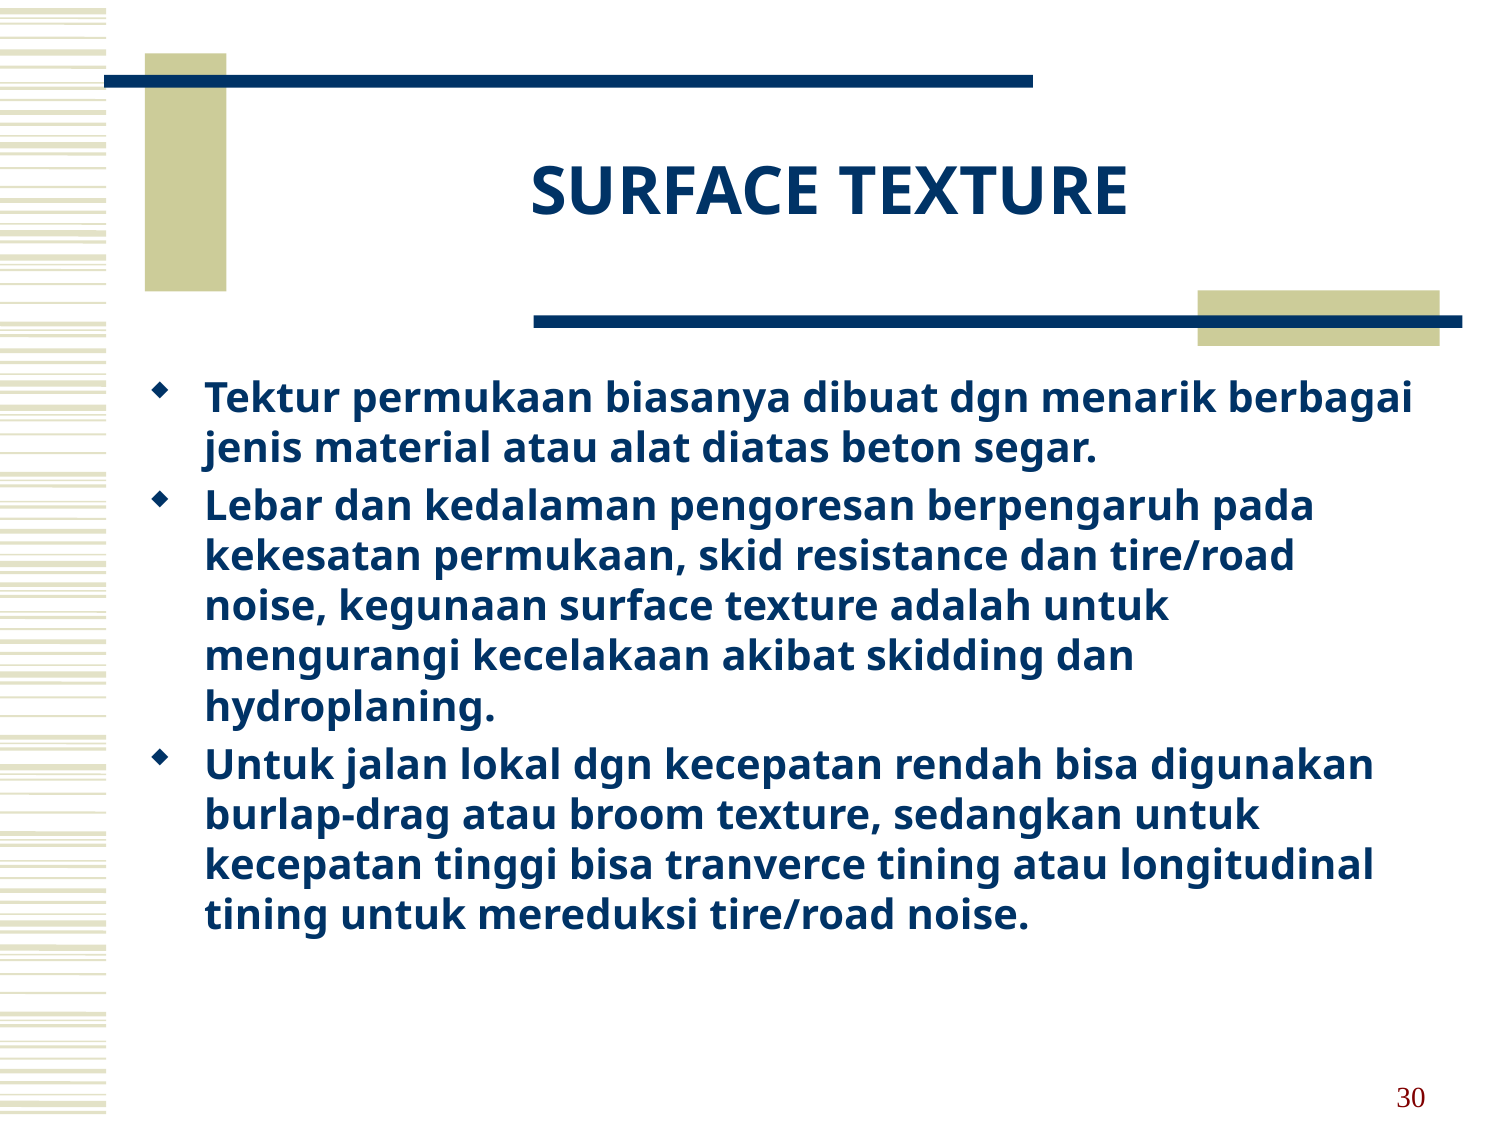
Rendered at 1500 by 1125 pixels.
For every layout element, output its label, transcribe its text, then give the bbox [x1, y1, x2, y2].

title SURFACE TEXTURE [224, 99, 1436, 288]
list Tektur permukaan biasanya dibuat dgn menarik berbagai jenis material atau alat diatas beton segar. Lebar dan kedalaman pengoresan berpengaruh pada kekesatan permukaan, skid resistance dan tire/road noise, kegunaan surface texture adalah untuk mengurangi kecelakaan akibat skidding dan hydroplaning. Untuk jalan lokal dgn kecepatan rendah bisa digunakan burlap-drag atau broom texture, sedangkan untuk kecepatan tinggi bisa tranverce tining atau longitudinal tining untuk mereduksi tire/road noise. [132, 363, 1439, 1001]
slide_number 30 [1080, 1045, 1442, 1122]
